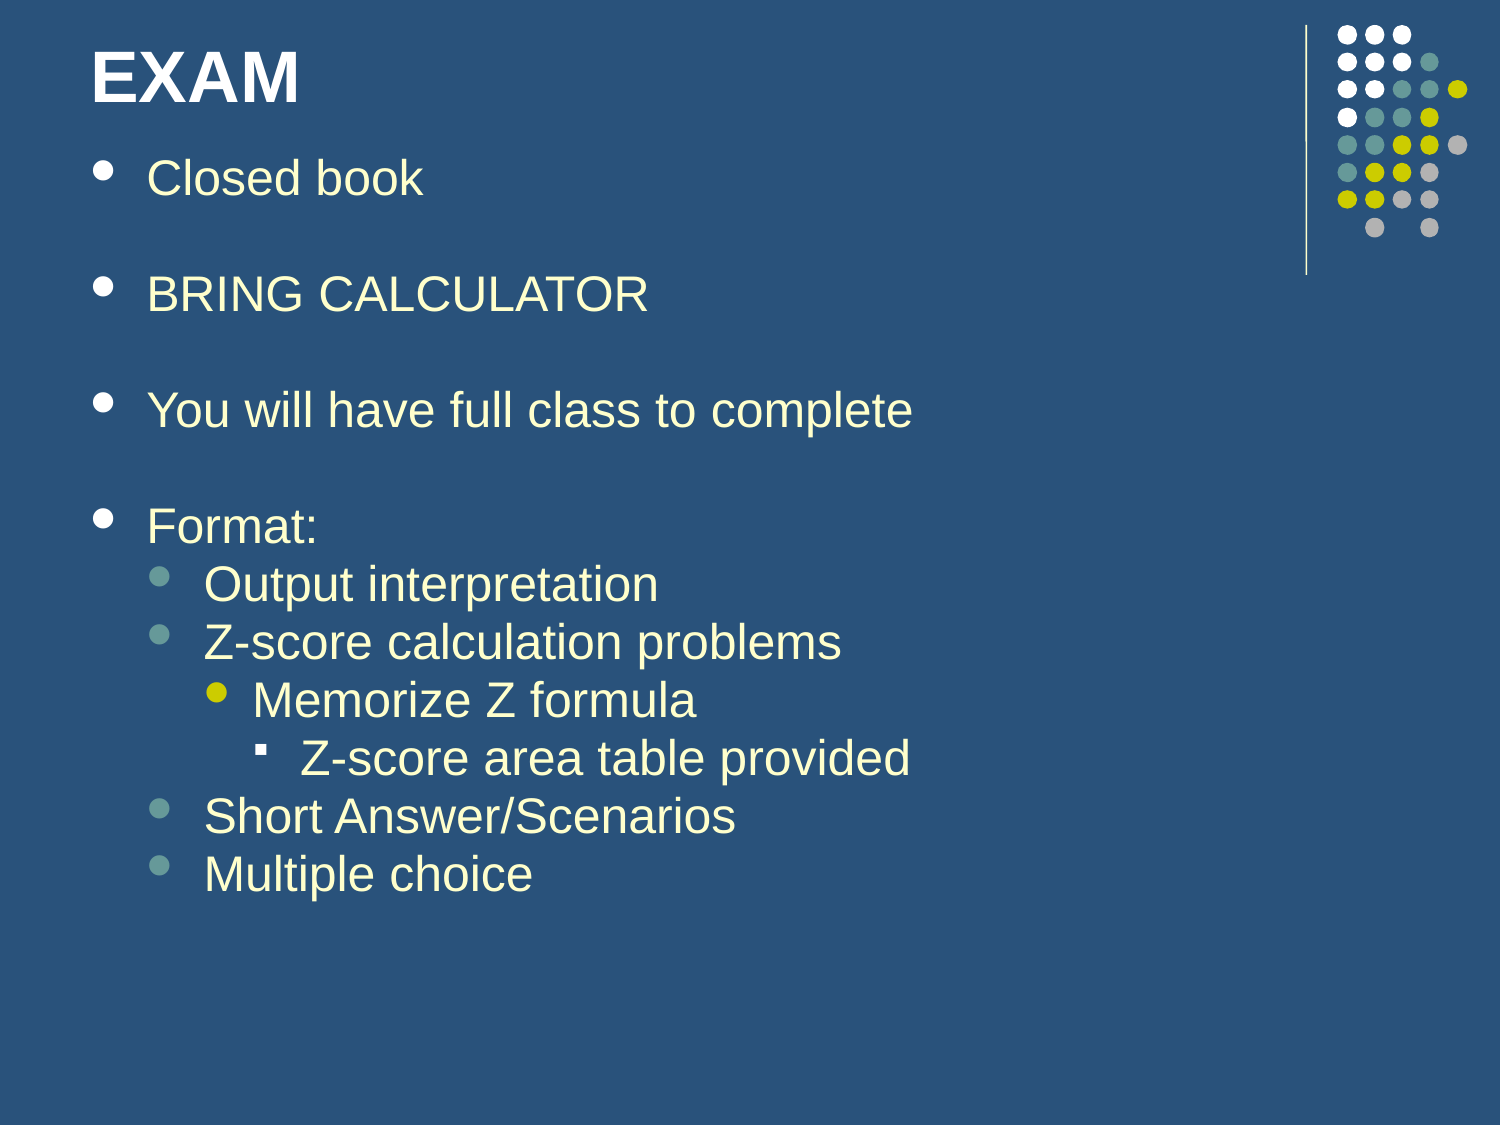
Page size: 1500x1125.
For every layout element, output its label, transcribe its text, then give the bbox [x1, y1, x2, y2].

list Closed book BRING CALCULATOR You will have full class to complete Format: Output interpretation Z-score calculation problems Memorize Z formula Z-score area table provided Short Answer/Scenarios Multiple choice [74, 149, 1426, 1006]
title EXAM [74, 19, 1313, 125]
